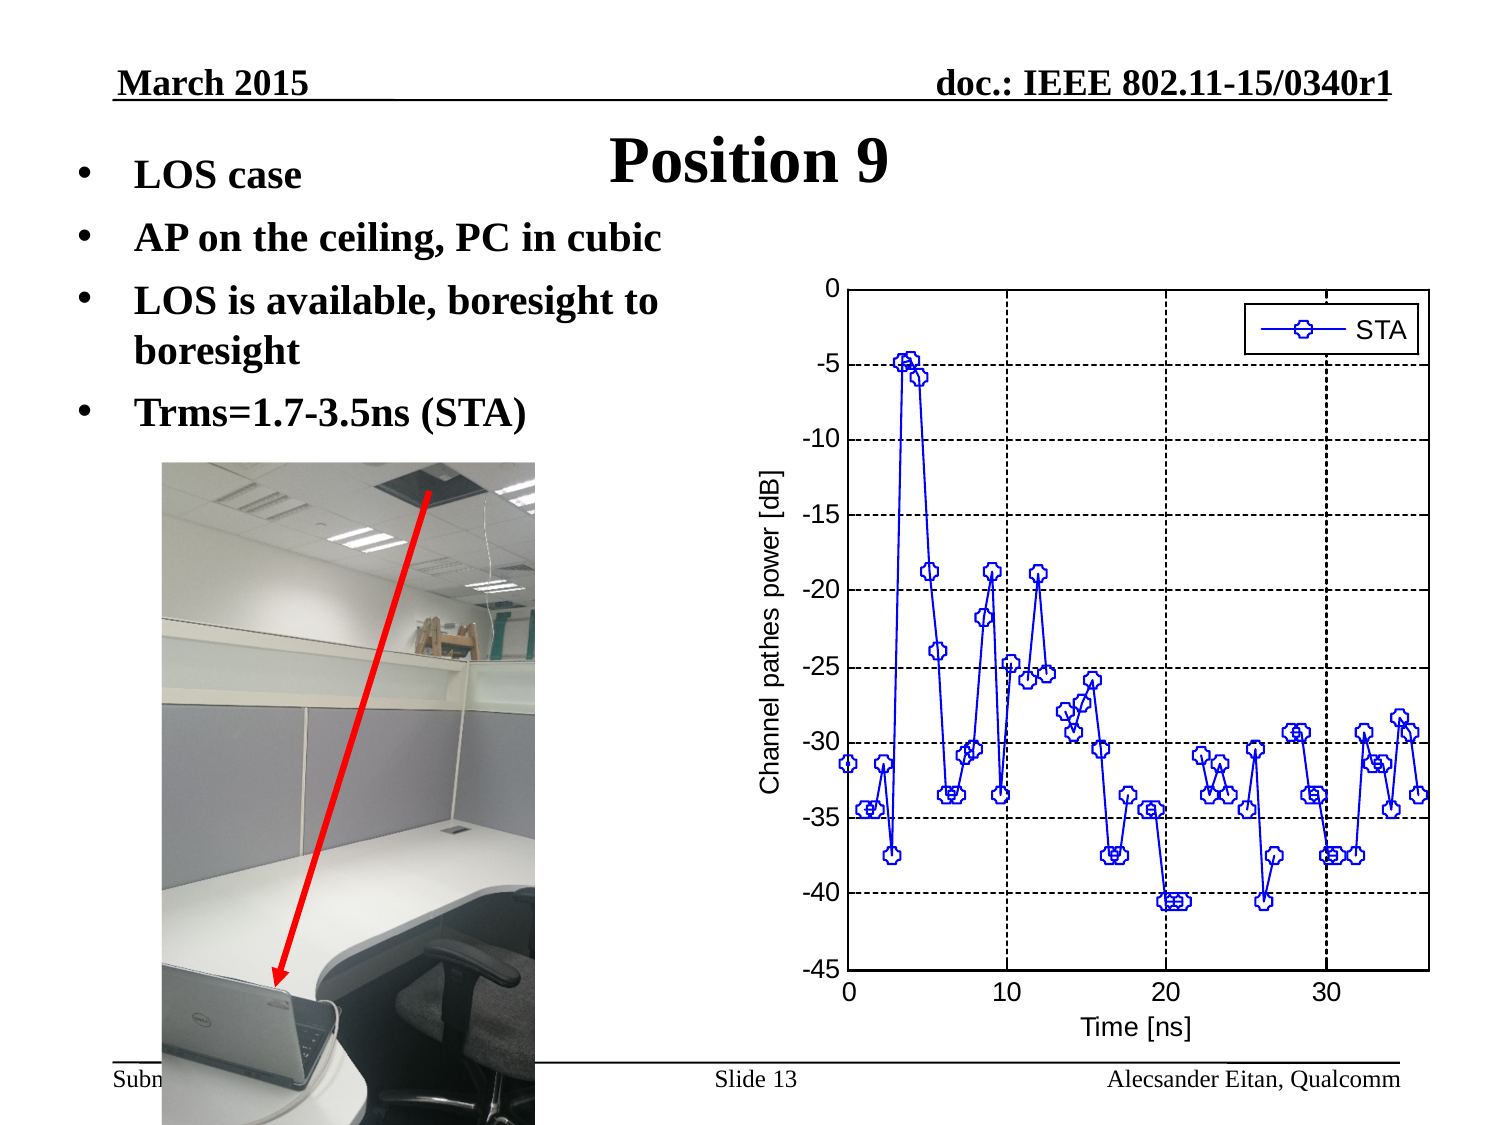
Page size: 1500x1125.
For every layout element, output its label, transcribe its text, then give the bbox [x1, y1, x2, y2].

slide_number Slide 13 [712, 1061, 800, 1123]
picture [747, 226, 1500, 1063]
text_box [274, 490, 430, 988]
title Position 9 [112, 112, 1388, 201]
picture [16, 463, 680, 1125]
list LOS case AP on the ceiling, PC in cubic LOS is available, boresight to boresight Trms=1.7-3.5ns (STA) [62, 139, 800, 1038]
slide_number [116, 58, 507, 104]
footer Alecsander Eitan, Qualcomm [984, 1071, 1402, 1091]
